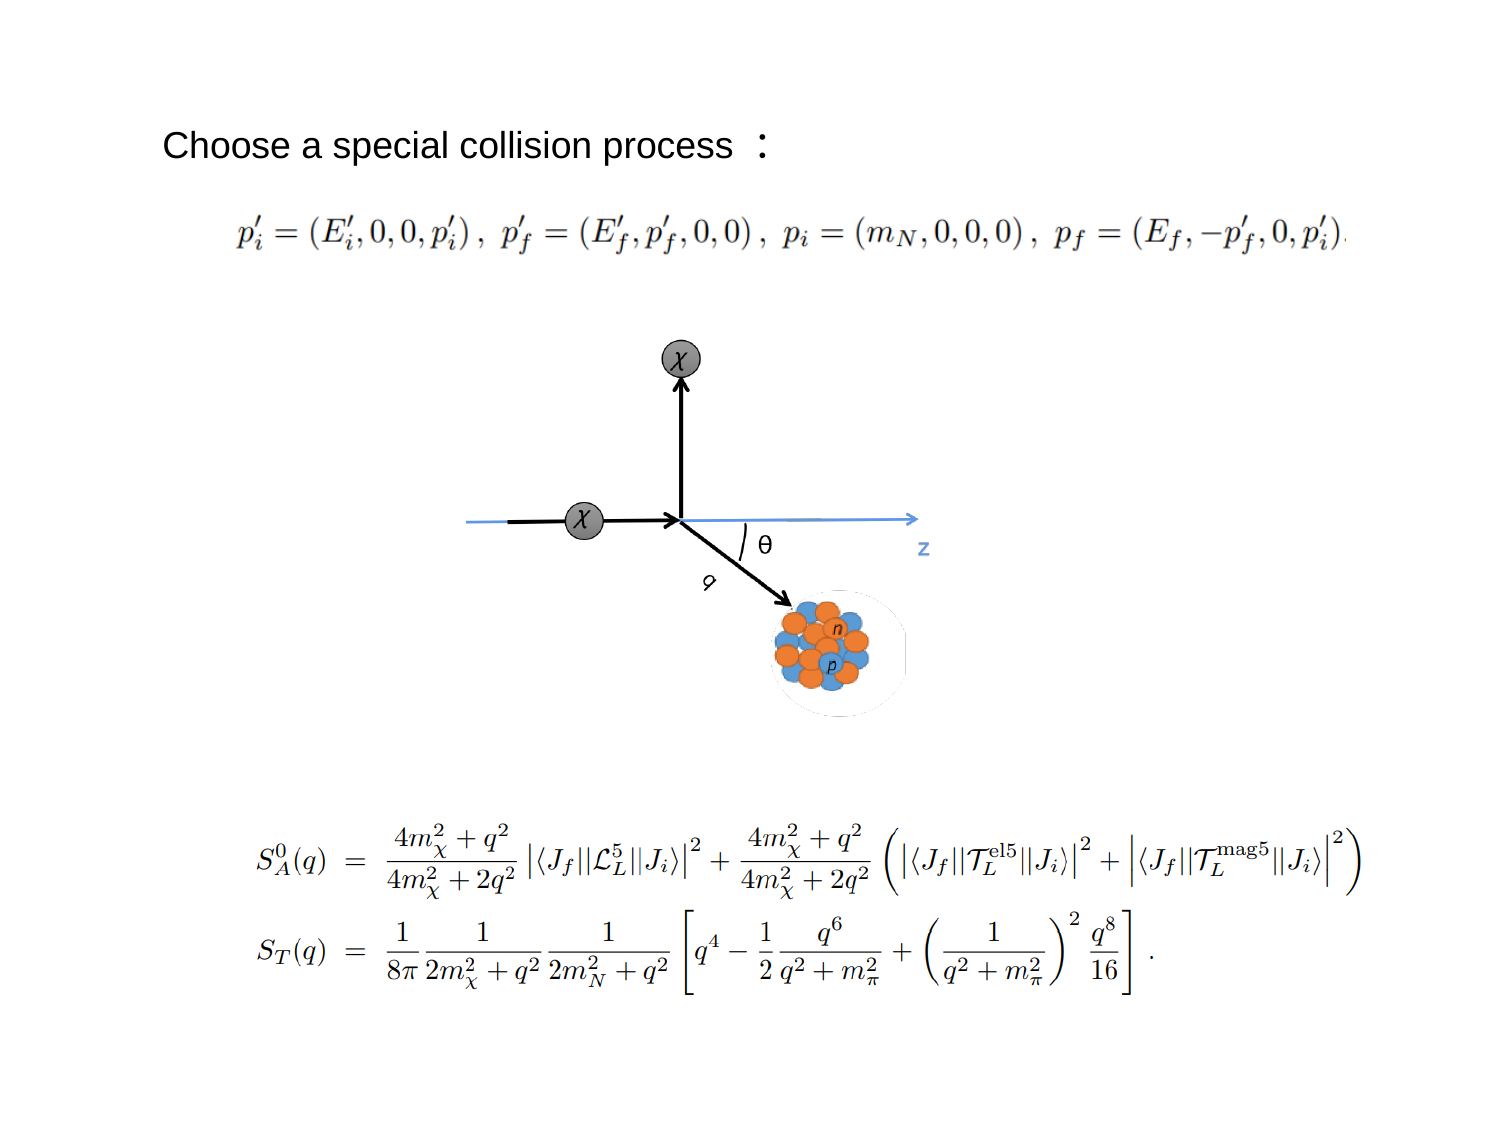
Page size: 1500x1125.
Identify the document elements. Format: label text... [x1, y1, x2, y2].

text_box Choose a special collision process ： [147, 113, 1046, 174]
picture [118, 195, 1347, 268]
picture [170, 798, 1365, 1016]
picture [466, 337, 942, 717]
